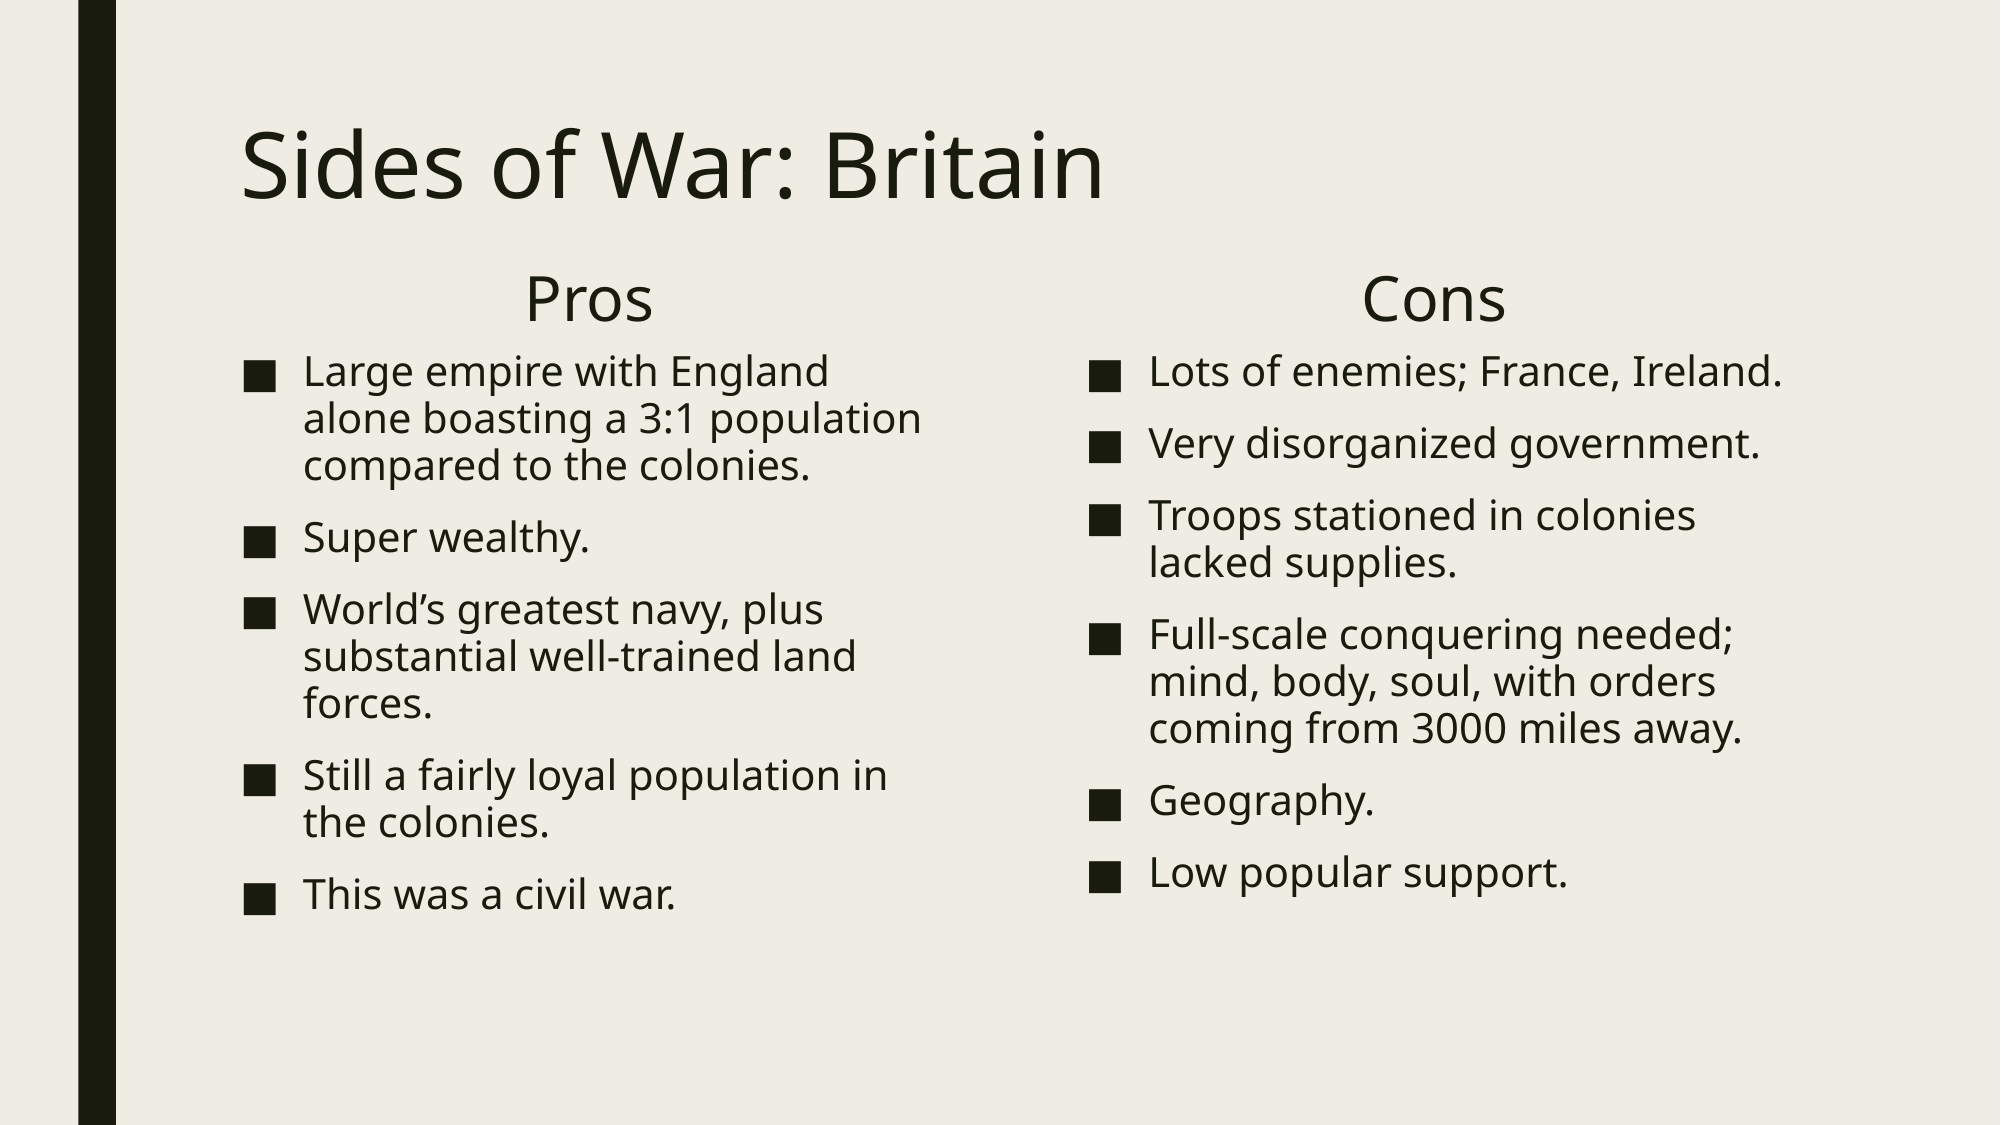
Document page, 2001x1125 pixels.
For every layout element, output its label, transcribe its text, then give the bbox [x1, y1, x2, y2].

list Cons [1070, 247, 1800, 341]
list Pros [225, 247, 954, 341]
list Lots of enemies; France, Ireland. Very disorganized government. Troops stationed in colonies lacked supplies. Full-scale conquering needed; mind, body, soul, with orders coming from 3000 miles away. Geography. Low popular support. [1070, 341, 1800, 963]
list Large empire with England alone boasting a 3:1 population compared to the colonies. Super wealthy. World’s greatest navy, plus substantial well-trained land forces. Still a fairly loyal population in the colonies. This was a civil war. [225, 341, 954, 963]
title Sides of War: Britain [225, 112, 1800, 248]
